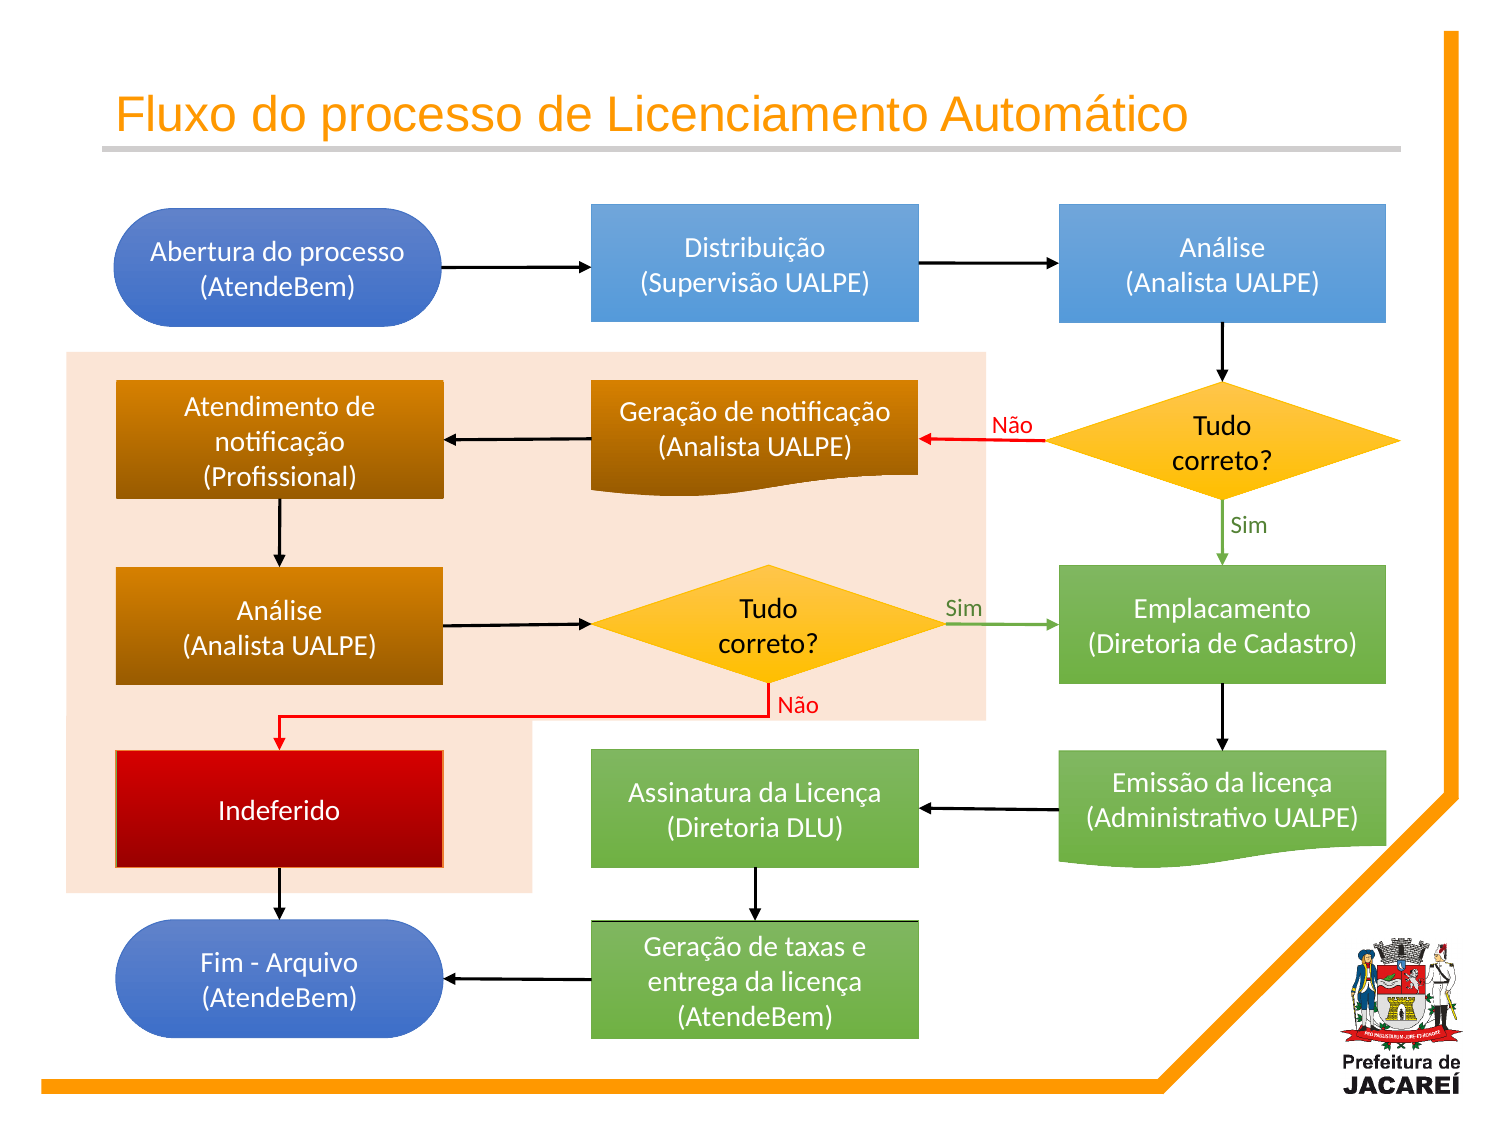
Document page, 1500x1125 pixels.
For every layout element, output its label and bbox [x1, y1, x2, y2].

text_box [41, 30, 1500, 1094]
text_box [490, 471, 558, 962]
